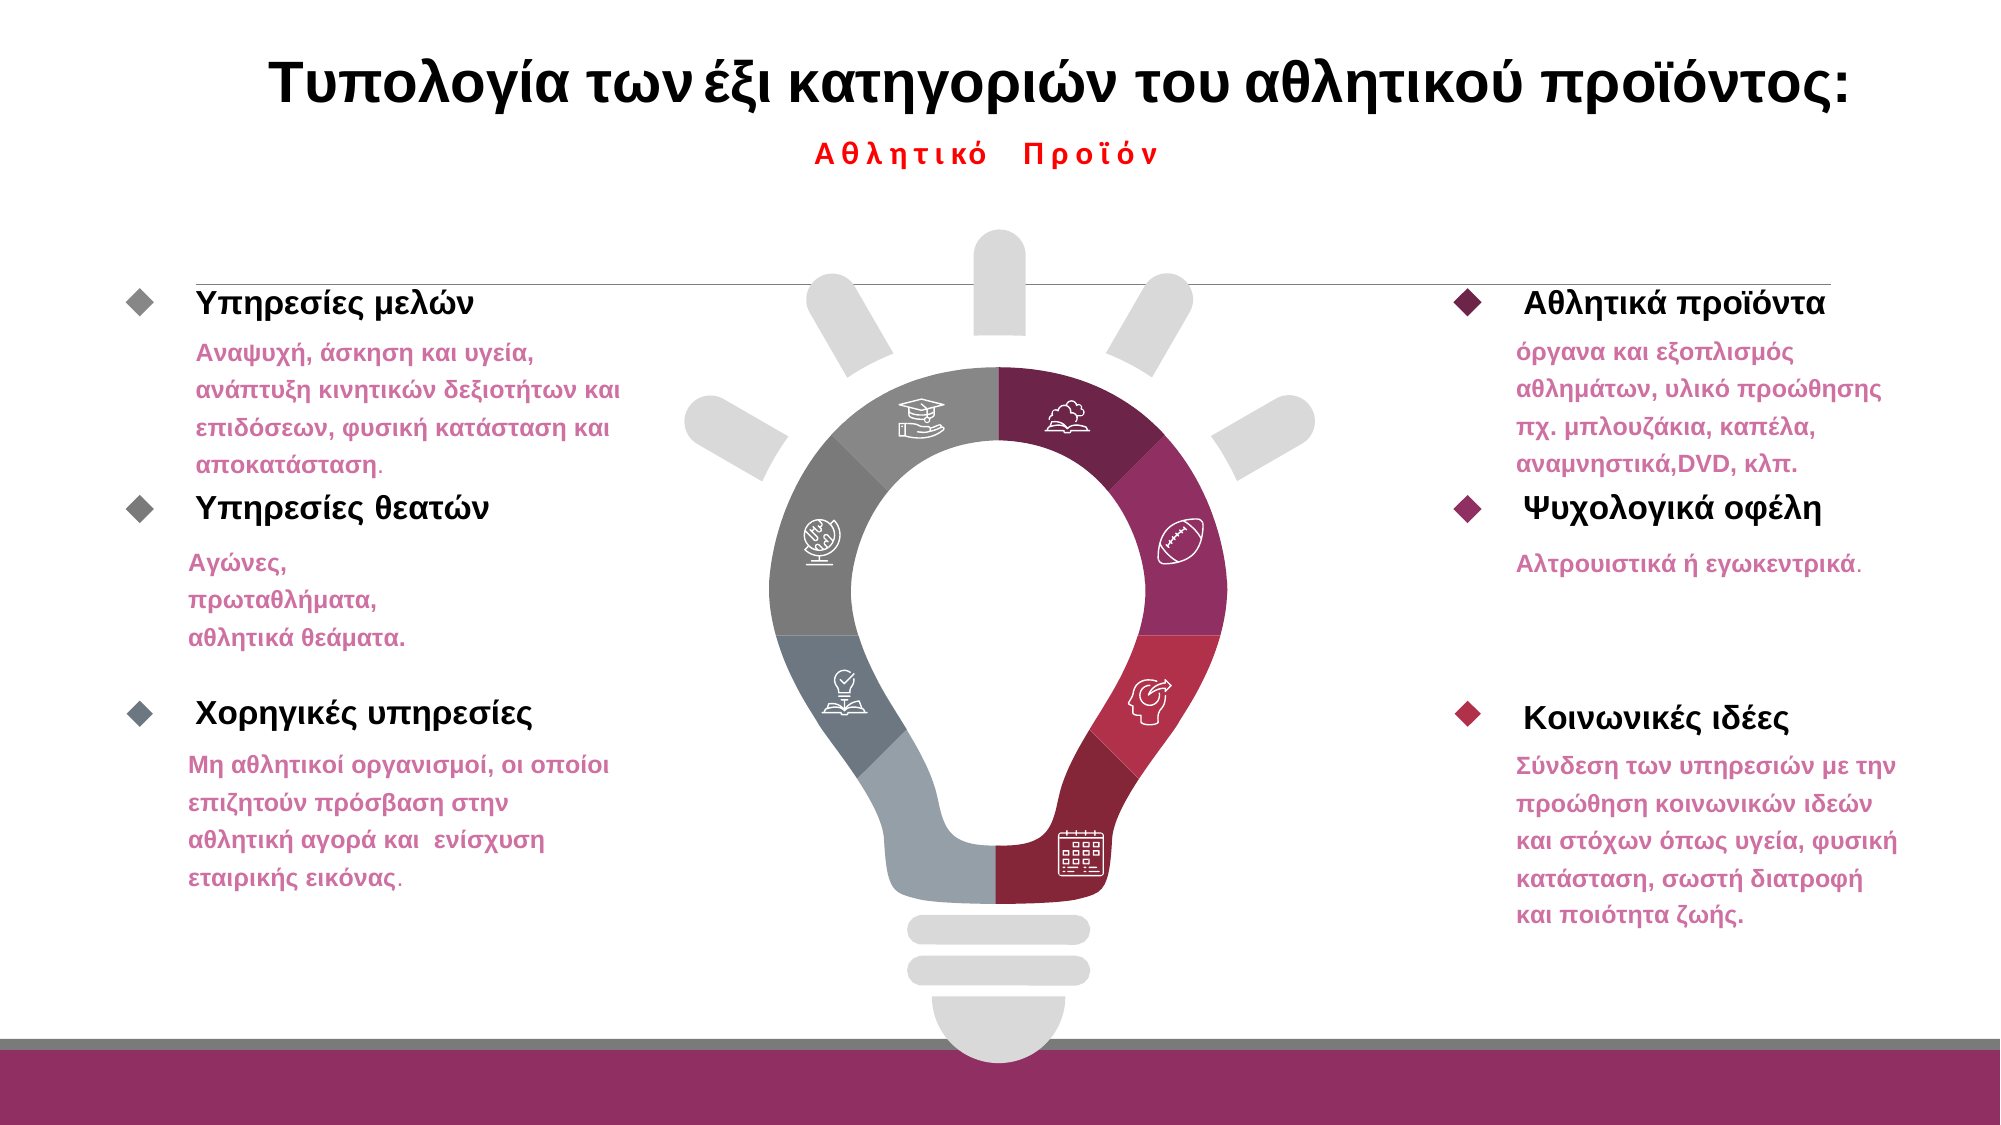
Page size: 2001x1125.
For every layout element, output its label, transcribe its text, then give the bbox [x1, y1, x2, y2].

text_box [898, 398, 945, 424]
text_box Κοινωνικές ιδέες Σύνδεση των υπηρεσιών με την προώθηση κοινωνικών ιδεών και στόχων όπως υγεία, φυσική κατάσταση, σωστή διατροφή και ποιότητα ζωής. [1514, 699, 1938, 928]
text_box [1108, 435, 1228, 635]
text_box [898, 422, 945, 439]
text_box [1210, 395, 1315, 482]
text_box [1127, 679, 1167, 726]
text_box [1044, 421, 1071, 434]
text_box Υπηρεσίες μελών Αναψυχή, άσκηση και υγεία, ανάπτυξη κινητικών δεξιοτήτων και επιδόσεων, φυσική κατάσταση και αποκατάσταση. [193, 284, 626, 441]
text_box [1454, 700, 1481, 727]
text_box [0, 1050, 2000, 1125]
text_box [1089, 635, 1221, 779]
text_box [806, 273, 894, 378]
text_box [857, 729, 995, 904]
text_box [1040, 1038, 2000, 1050]
text_box κατηγοριών του [785, 52, 1240, 115]
text_box Ψυχολογικά οφέλη [1521, 489, 1828, 528]
text_box [931, 996, 1066, 1064]
text_box [1082, 858, 1089, 865]
text_box [775, 635, 907, 779]
text_box αθλητικού προϊόντος: [1242, 52, 1860, 115]
text_box [803, 519, 841, 562]
text_box [0, 1038, 957, 1050]
text_box [907, 955, 1091, 986]
text_box [1048, 401, 1078, 423]
text_box [1092, 841, 1099, 848]
text_box [1147, 679, 1172, 696]
text_box Αθλητικά προϊόντα όργανα και εξοπλισμός αθλημάτων, υλικό προώθησης πχ. μπλουζάκια, καπέλα, αναμνηστικά,DVD, κλπ. [1514, 284, 1914, 440]
text_box [1082, 841, 1089, 848]
text_box έξι [700, 52, 784, 115]
text_box [125, 494, 154, 524]
text_box [126, 700, 153, 727]
text_box [973, 229, 1026, 336]
text_box [1072, 841, 1079, 848]
text_box [1060, 830, 1104, 877]
text_box Τυπολογία των [266, 52, 698, 115]
text_box [1052, 420, 1091, 433]
text_box [995, 730, 1139, 904]
text_box [833, 367, 998, 491]
text_box [684, 395, 789, 482]
text_box [125, 288, 154, 317]
text_box [833, 669, 855, 694]
text_box [821, 699, 868, 716]
text_box [1082, 850, 1089, 856]
text_box Α θ λ η τ ι κό [812, 137, 1018, 184]
text_box Π ρ ο ϊ ό ν [1021, 137, 1188, 184]
text_box Αλτρουιστικά ή εγωκεντρικά. [1513, 549, 1900, 591]
text_box Χορηγικές υπηρεσίες Μη αθλητικοί οργανισμοί, οι οποίοι επιζητούν πρόσβαση στην αθλητική αγορά και ενίσχυση εταιρικής εικόνας. [186, 694, 618, 853]
text_box [769, 422, 889, 635]
text_box [1157, 518, 1204, 565]
text_box [1453, 494, 1482, 524]
text_box [1072, 858, 1079, 865]
text_box [1453, 288, 1482, 317]
text_box [1105, 273, 1194, 378]
text_box [1068, 400, 1085, 417]
text_box [1092, 850, 1099, 856]
text_box [998, 367, 1165, 492]
text_box [1062, 858, 1069, 865]
text_box [907, 914, 1091, 945]
text_box Υπηρεσίες θεατών Αγώνες, πρωταθλήματα, αθλητικά θεάματα. [186, 489, 497, 611]
text_box [1057, 830, 1095, 876]
